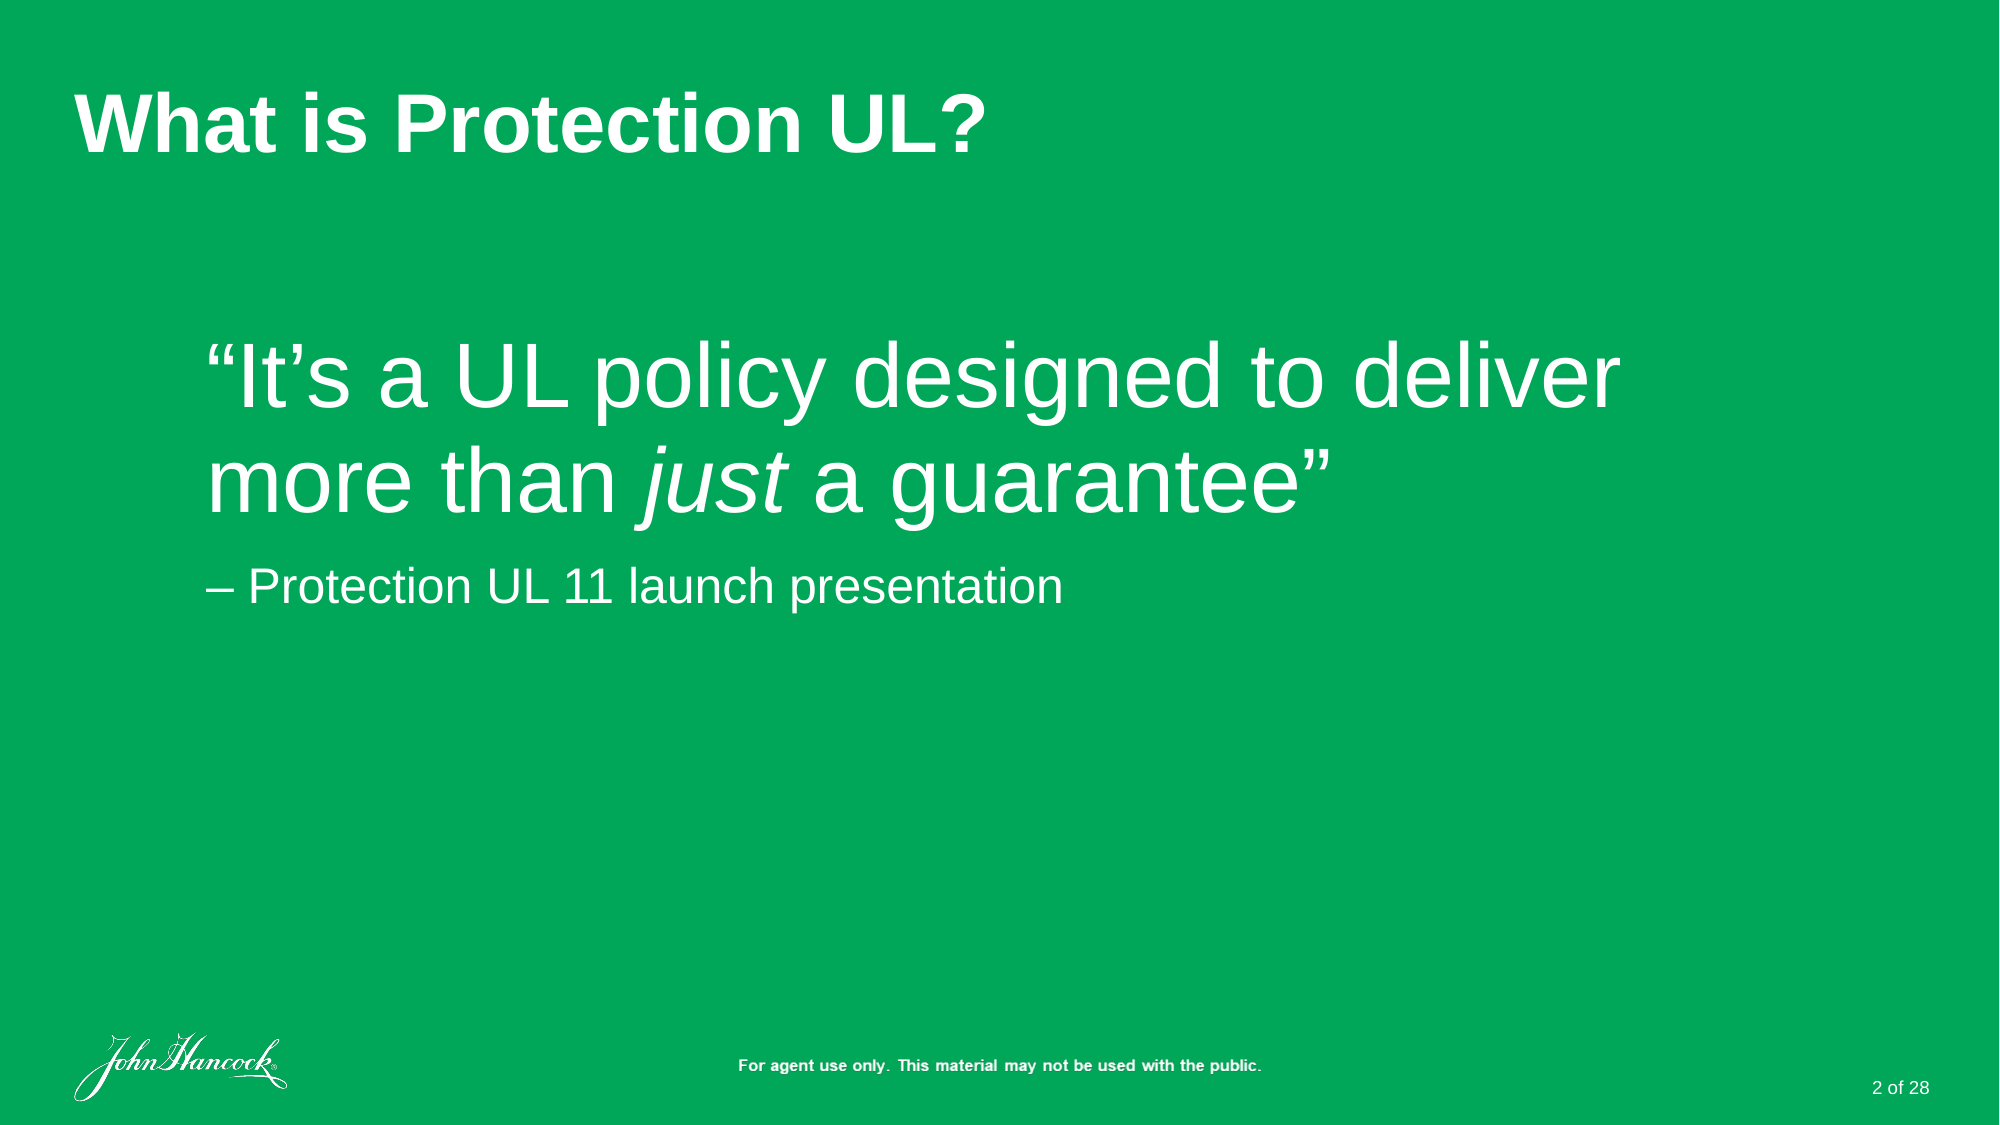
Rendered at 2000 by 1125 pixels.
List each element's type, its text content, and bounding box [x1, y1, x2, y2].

title What is Protection UL? [74, 76, 1925, 860]
picture [512, 1048, 1488, 1120]
list “It’s a UL policy designed to deliver more than just a guarantee” – Protection UL 11 launch presentation [206, 324, 1675, 1077]
text_box 2 of 28 [1871, 1077, 2000, 1125]
picture [36, 1018, 325, 1112]
